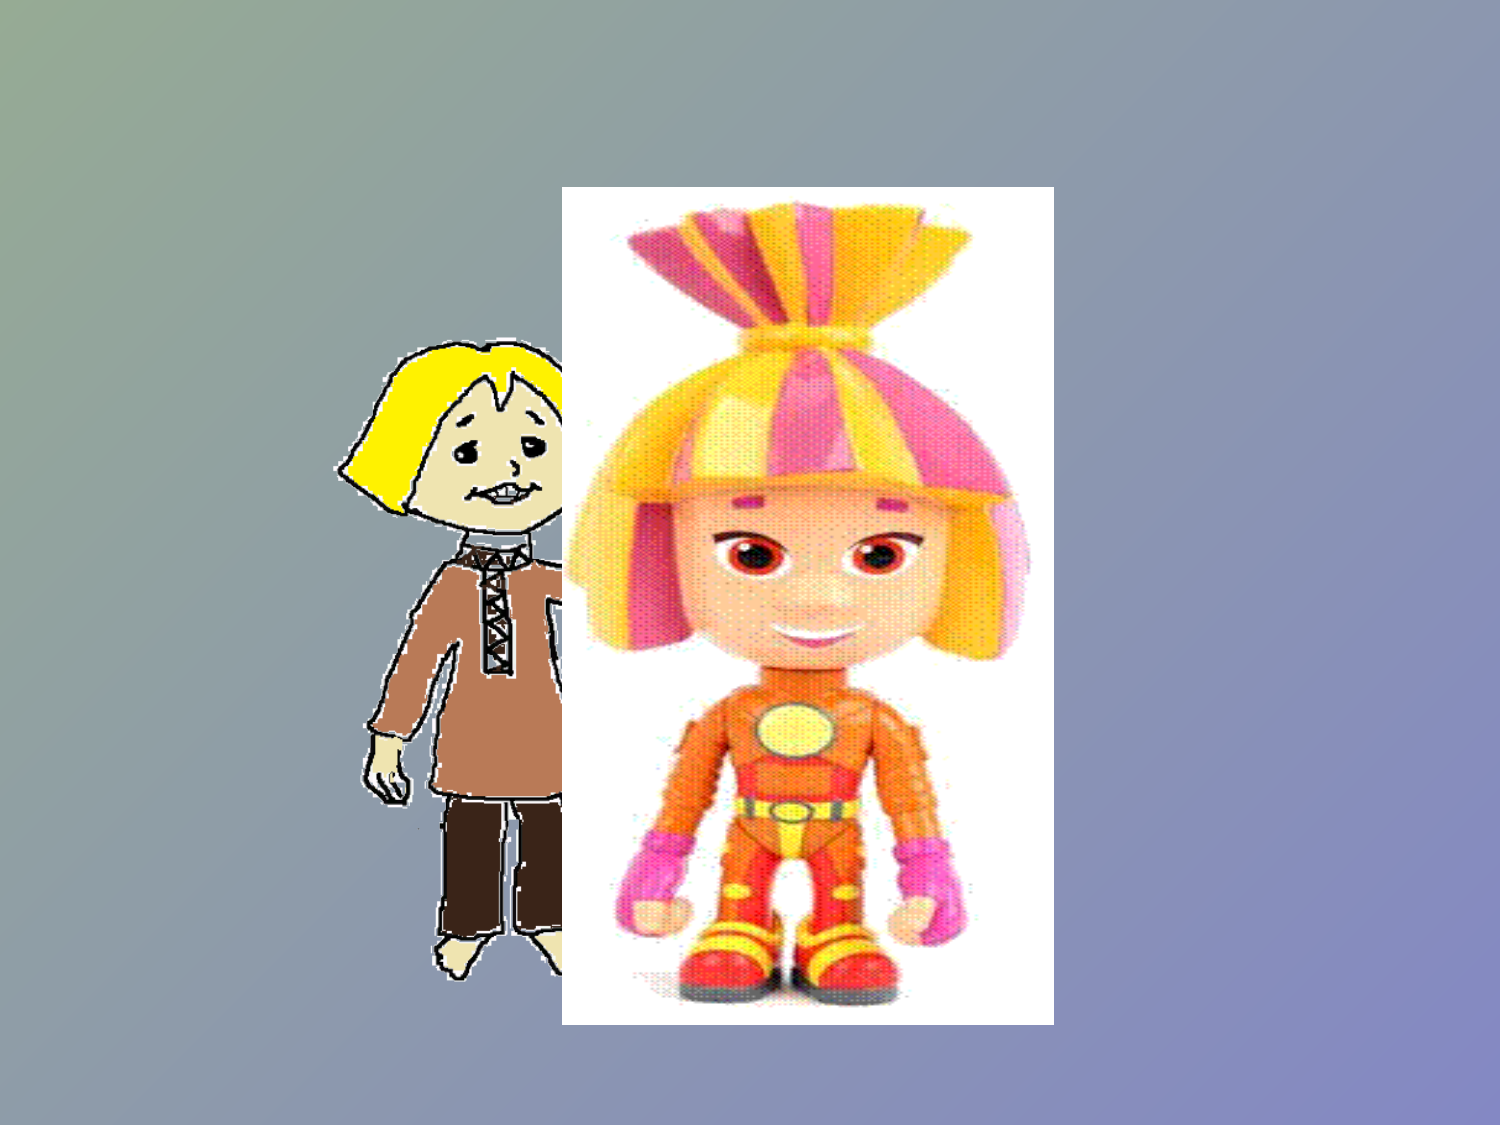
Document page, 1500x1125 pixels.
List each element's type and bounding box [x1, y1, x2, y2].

picture [299, 187, 1054, 1026]
